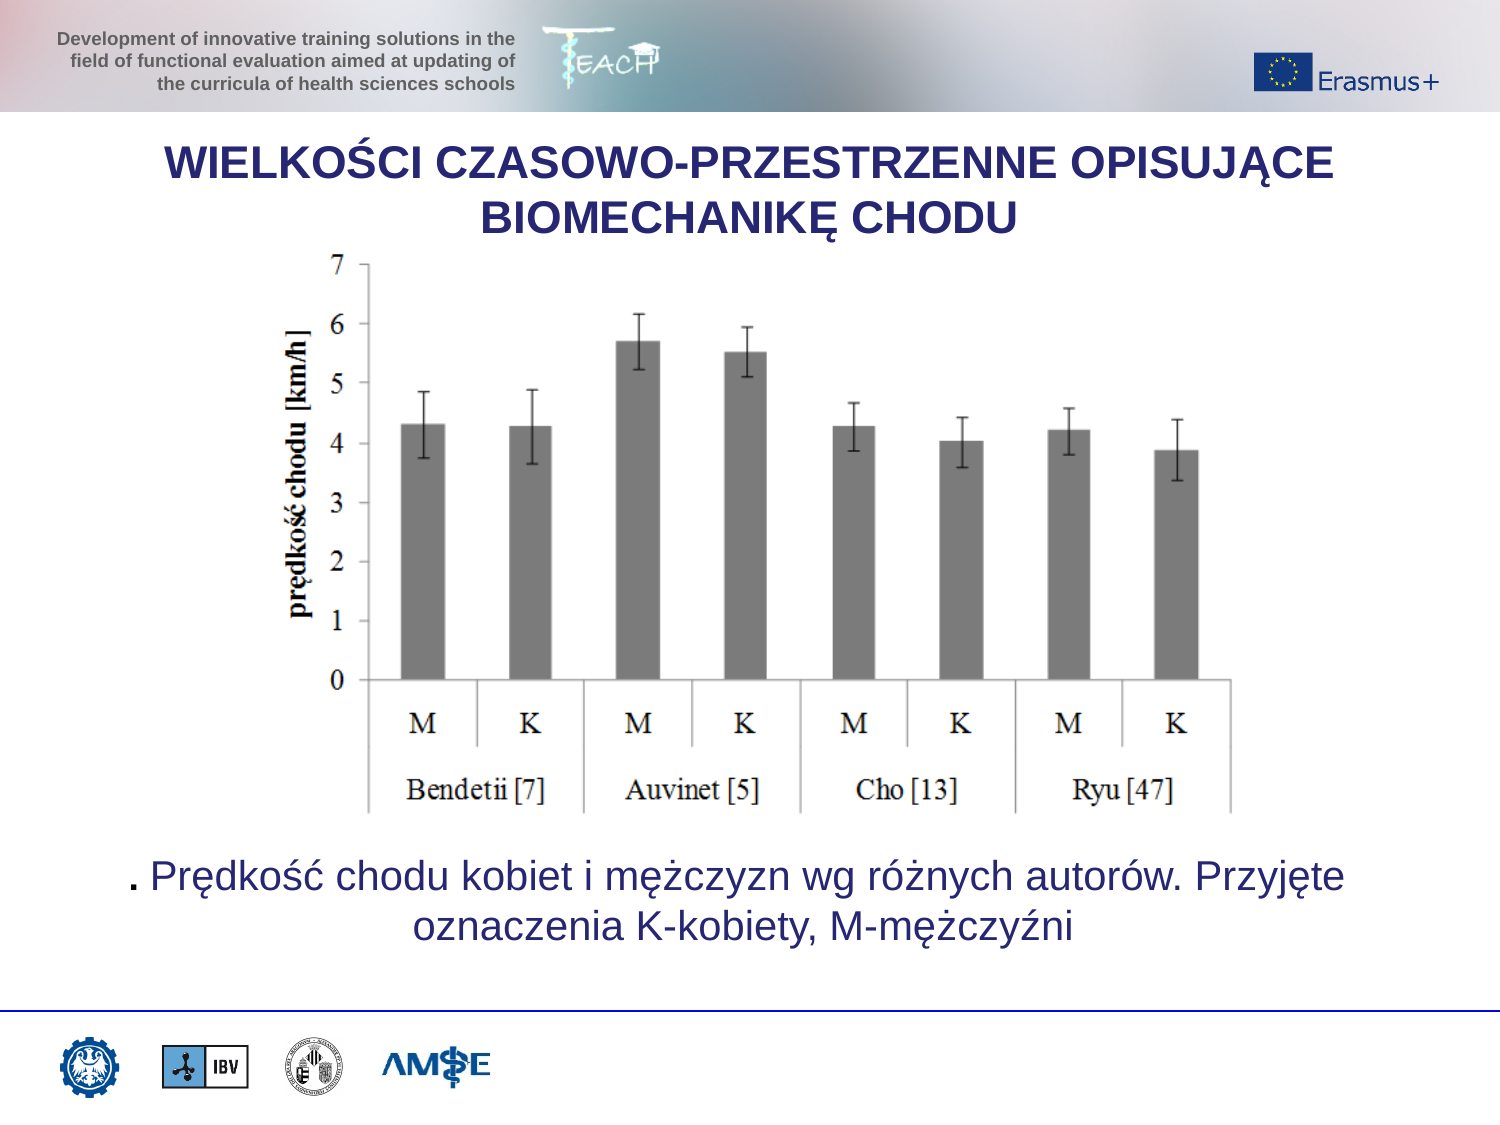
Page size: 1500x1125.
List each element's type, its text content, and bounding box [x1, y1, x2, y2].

picture [277, 243, 1252, 823]
picture [53, 1035, 126, 1099]
picture [379, 1044, 491, 1089]
text_box . Prędkość chodu kobiet i mężczyzn wg różnych autorów. Przyjęte oznaczenia K-kobiety, M-mężczyźni [113, 841, 1373, 956]
picture [161, 1044, 249, 1089]
text_box WIELKOŚCI CZASOWO-PRZESTRZENNE OPISUJĄCE BIOMECHANIKĘ CHODU [82, 125, 1418, 251]
picture [284, 1036, 344, 1097]
picture [0, 1, 1500, 112]
